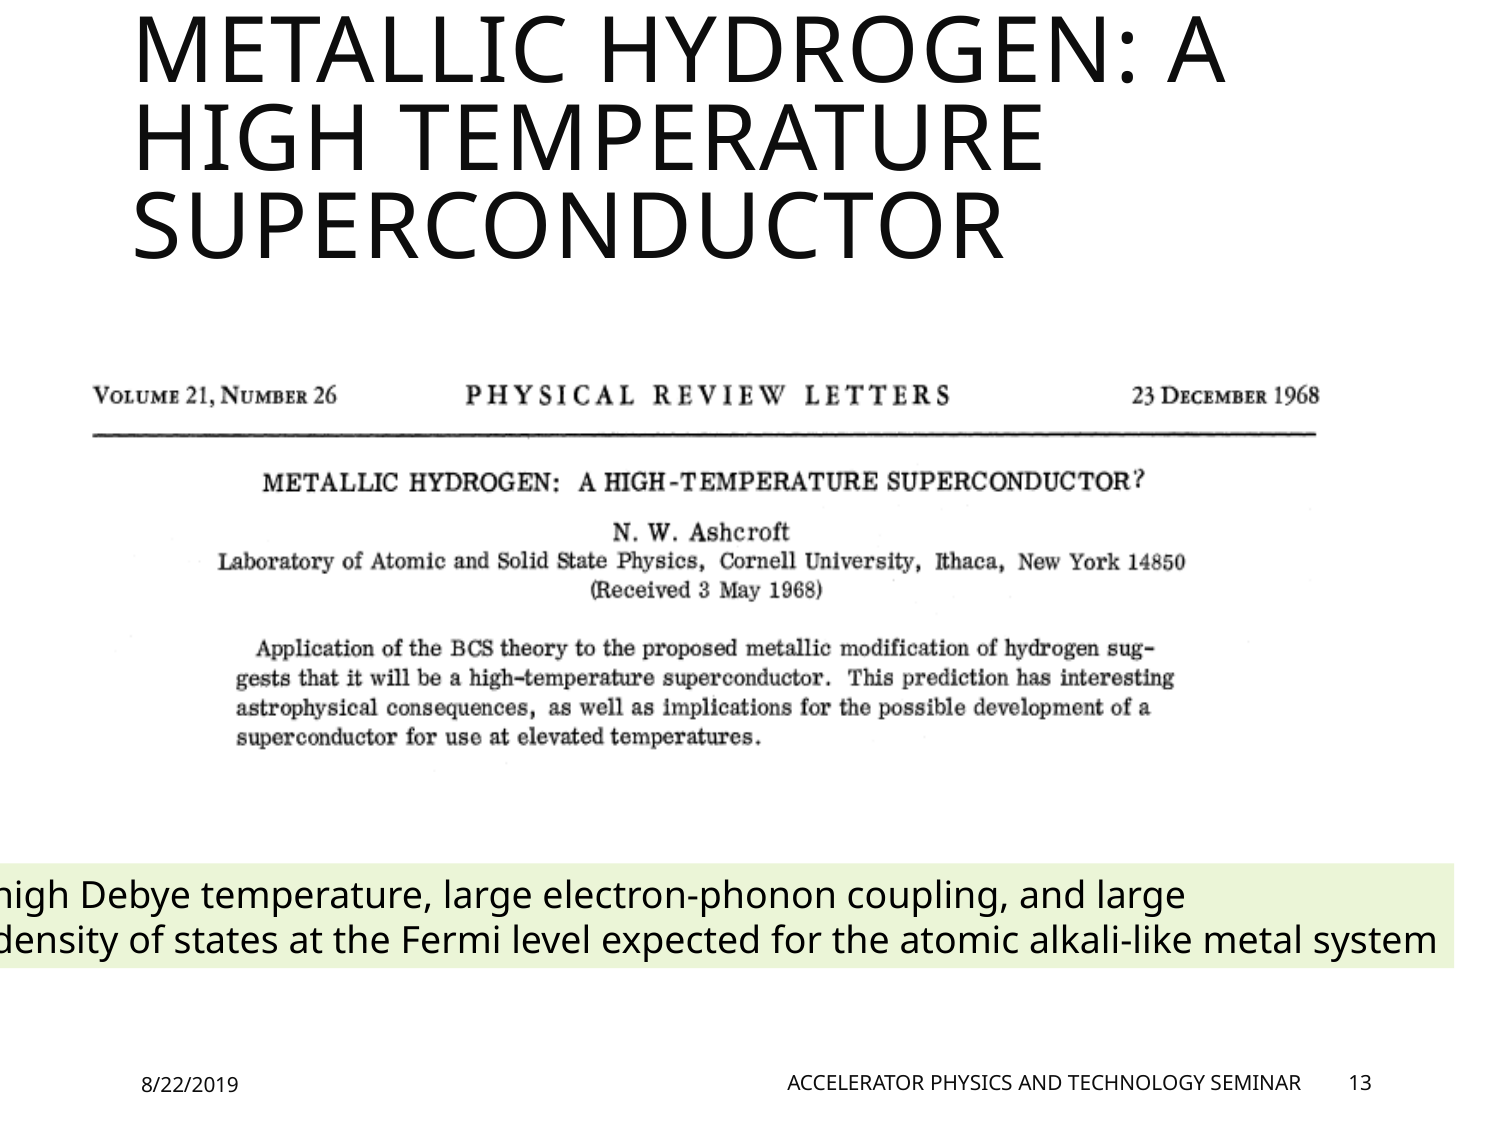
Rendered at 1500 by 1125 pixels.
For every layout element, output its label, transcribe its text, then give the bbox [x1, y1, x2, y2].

footer Accelerator Physics and Technology Seminar [595, 1061, 1322, 1107]
slide_number 13 [1333, 1061, 1454, 1107]
text_box high Debye temperature, large electron-phonon coupling, and large density of states at the Fermi level expected for the atomic alkali-like metal system [0, 863, 1455, 969]
picture [6, 292, 1494, 772]
text_box Metallic hydrogen: A high temperature superconductor [117, 4, 1313, 251]
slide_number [126, 1061, 392, 1107]
